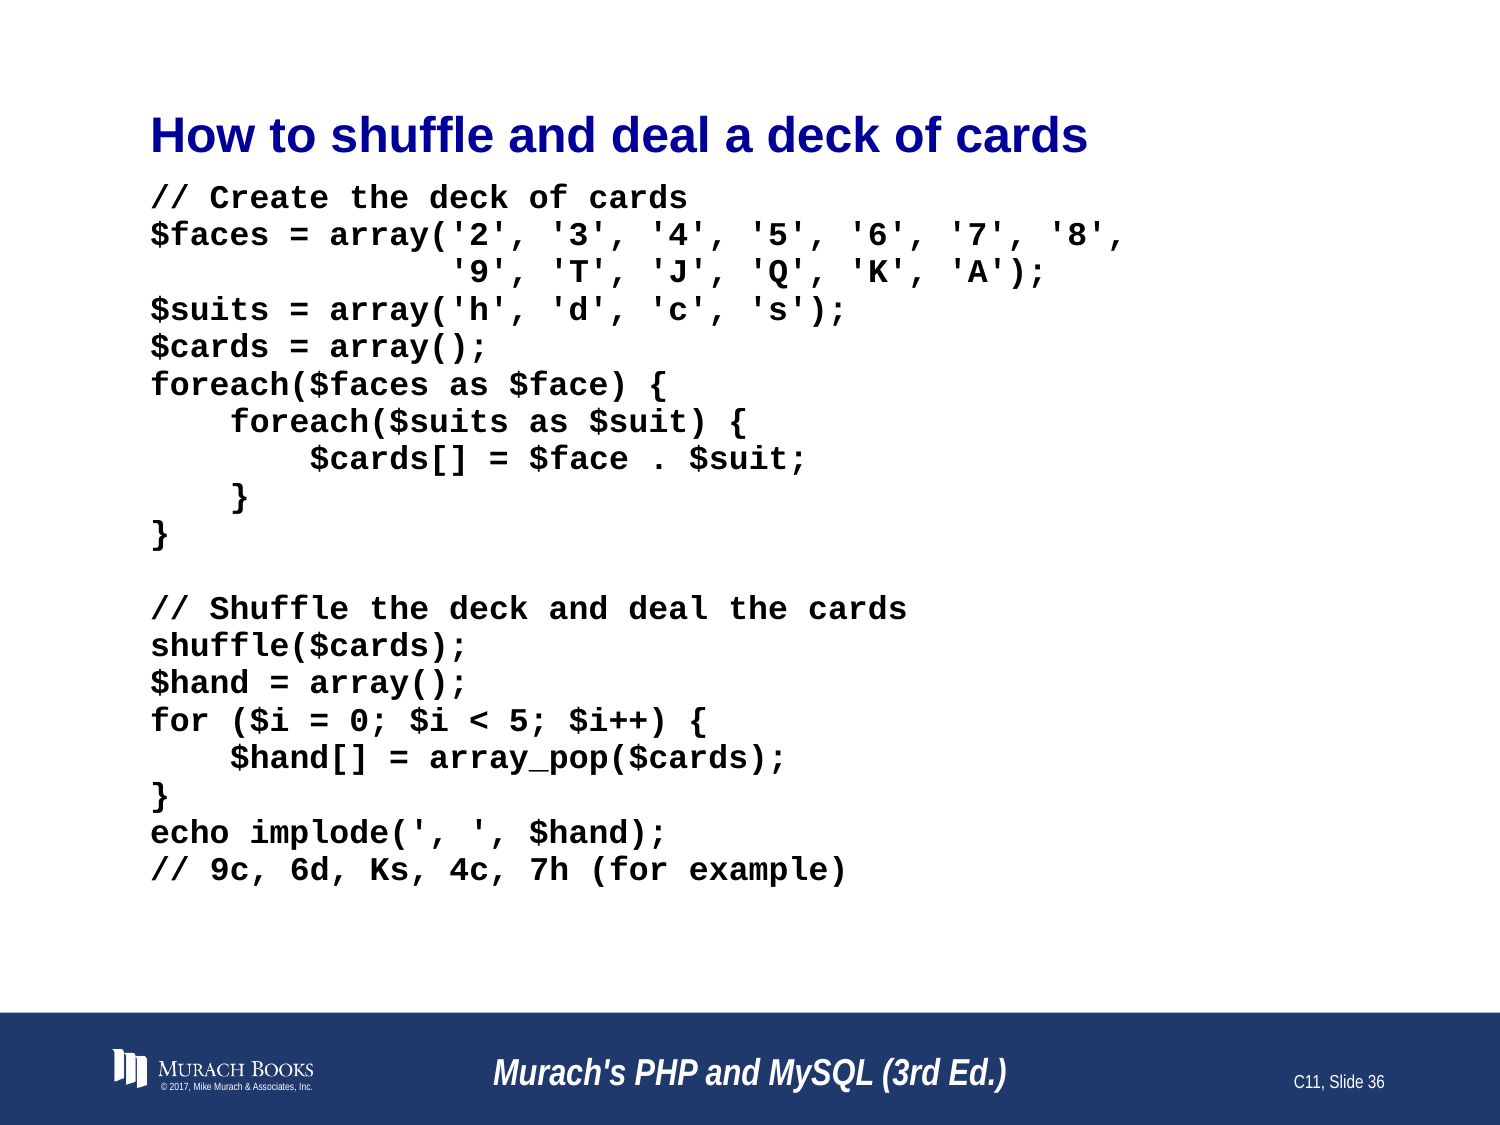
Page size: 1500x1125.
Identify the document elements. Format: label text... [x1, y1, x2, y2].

slide_number Murach's PHP and MySQL (3rd Ed.) [463, 1025, 1050, 1100]
slide_number C11, Slide 36 [1087, 1025, 1400, 1100]
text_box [149, 180, 1346, 988]
footer © 2017, Mike Murach & Associates, Inc. [12, 1025, 463, 1100]
title How to shuffle and deal a deck of cards [150, 101, 1350, 163]
